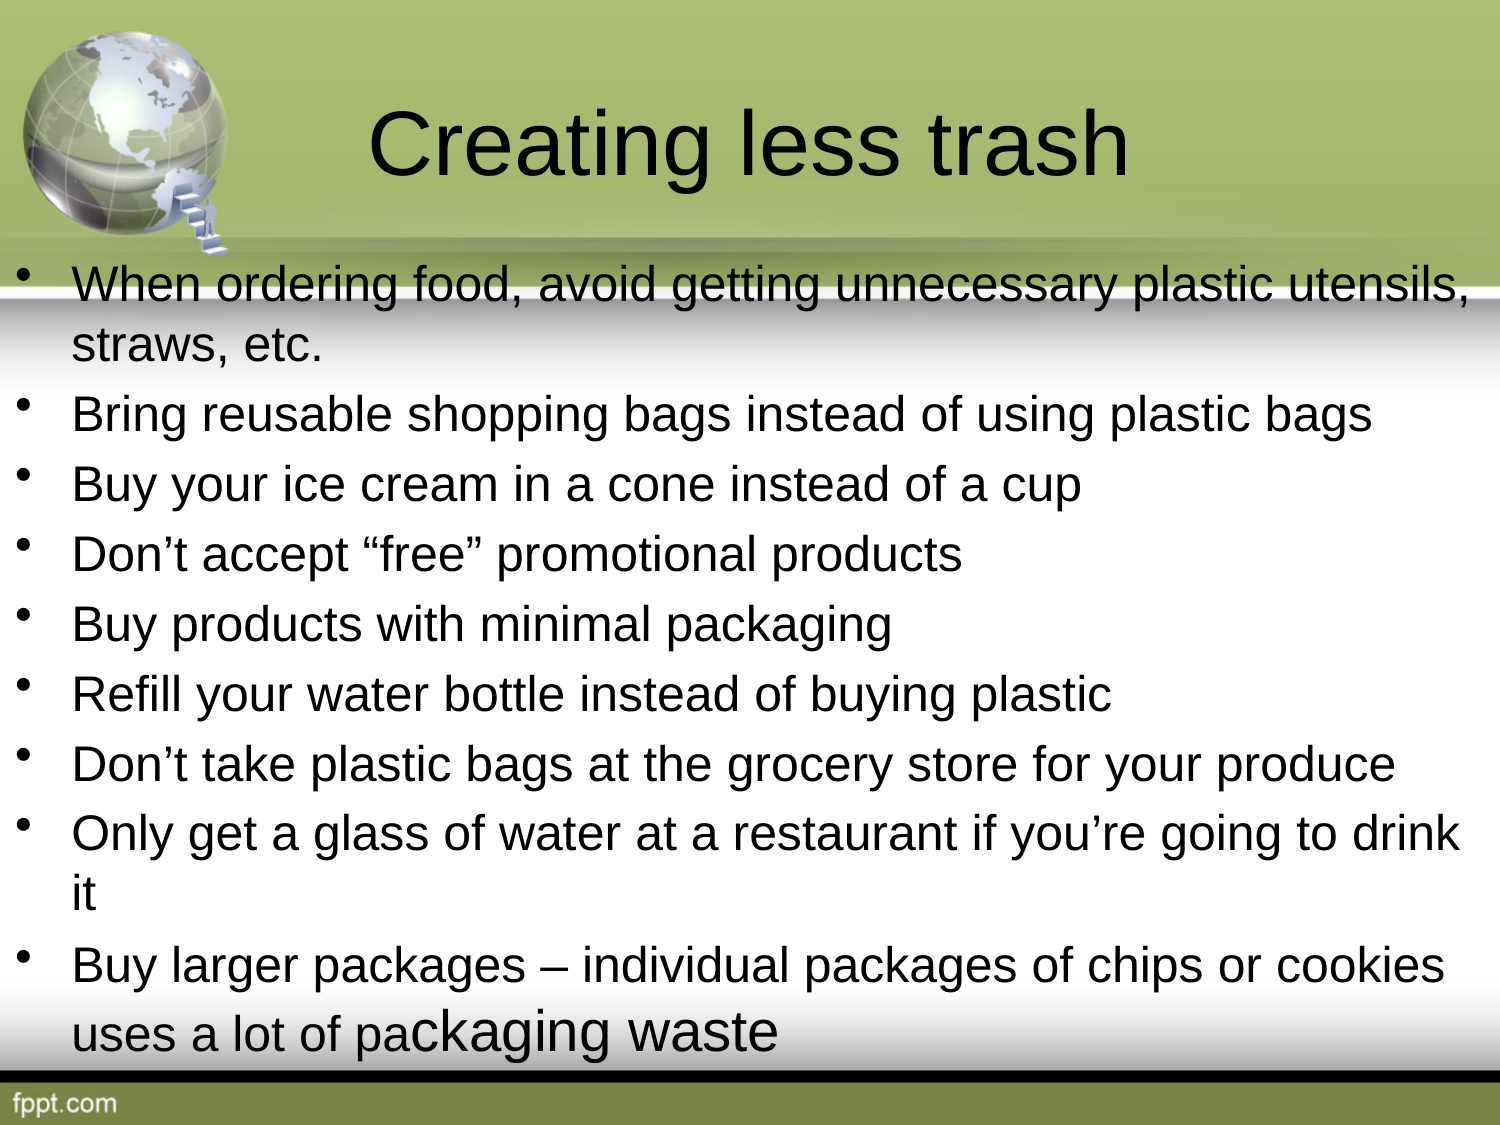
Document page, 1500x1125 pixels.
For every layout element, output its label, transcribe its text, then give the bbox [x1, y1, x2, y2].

title Creating less trash [75, 45, 1425, 233]
picture [0, 0, 1500, 243]
list When ordering food, avoid getting unnecessary plastic utensils, straws, etc. Bring reusable shopping bags instead of using plastic bags Buy your ice cream in a cone instead of a cup Don’t accept “free” promotional products Buy products with minimal packaging Refill your water bottle instead of buying plastic Don’t take plastic bags at the grocery store for your produce Only get a glass of water at a restaurant if you’re going to drink it Buy larger packages – individual packages of chips or cookies uses a lot of packaging waste [0, 243, 1500, 1125]
